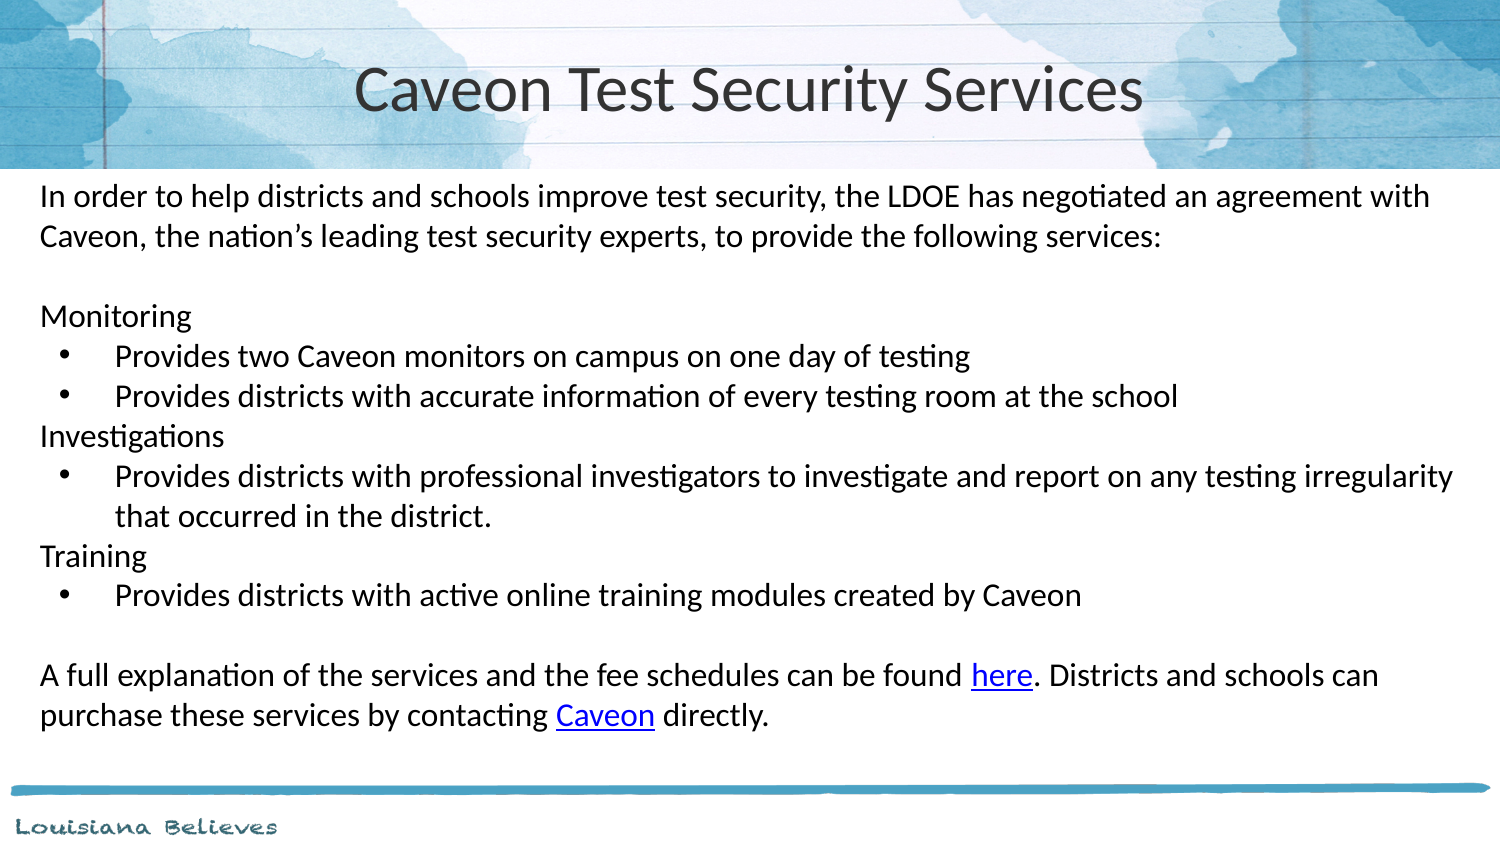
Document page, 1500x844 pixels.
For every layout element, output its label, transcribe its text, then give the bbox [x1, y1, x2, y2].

picture [0, 777, 1500, 844]
title Caveon Test Security Services [0, 0, 1500, 170]
list In order to help districts and schools improve test security, the LDOE has negotiated an agreement with Caveon, the nation’s leading test security experts, to provide the following services: Monitoring Provides two Caveon monitors on campus on one day of testing Provides districts with accurate information of every testing room at the school Investigations Provides districts with professional investigators to investigate and report on any testing irregularity that occurred in the district. Training Provides districts with active online training modules created by Caveon A full explanation of the services and the fee schedules can be found here. Districts and schools can purchase these services by contacting Caveon directly. [24, 159, 1475, 788]
